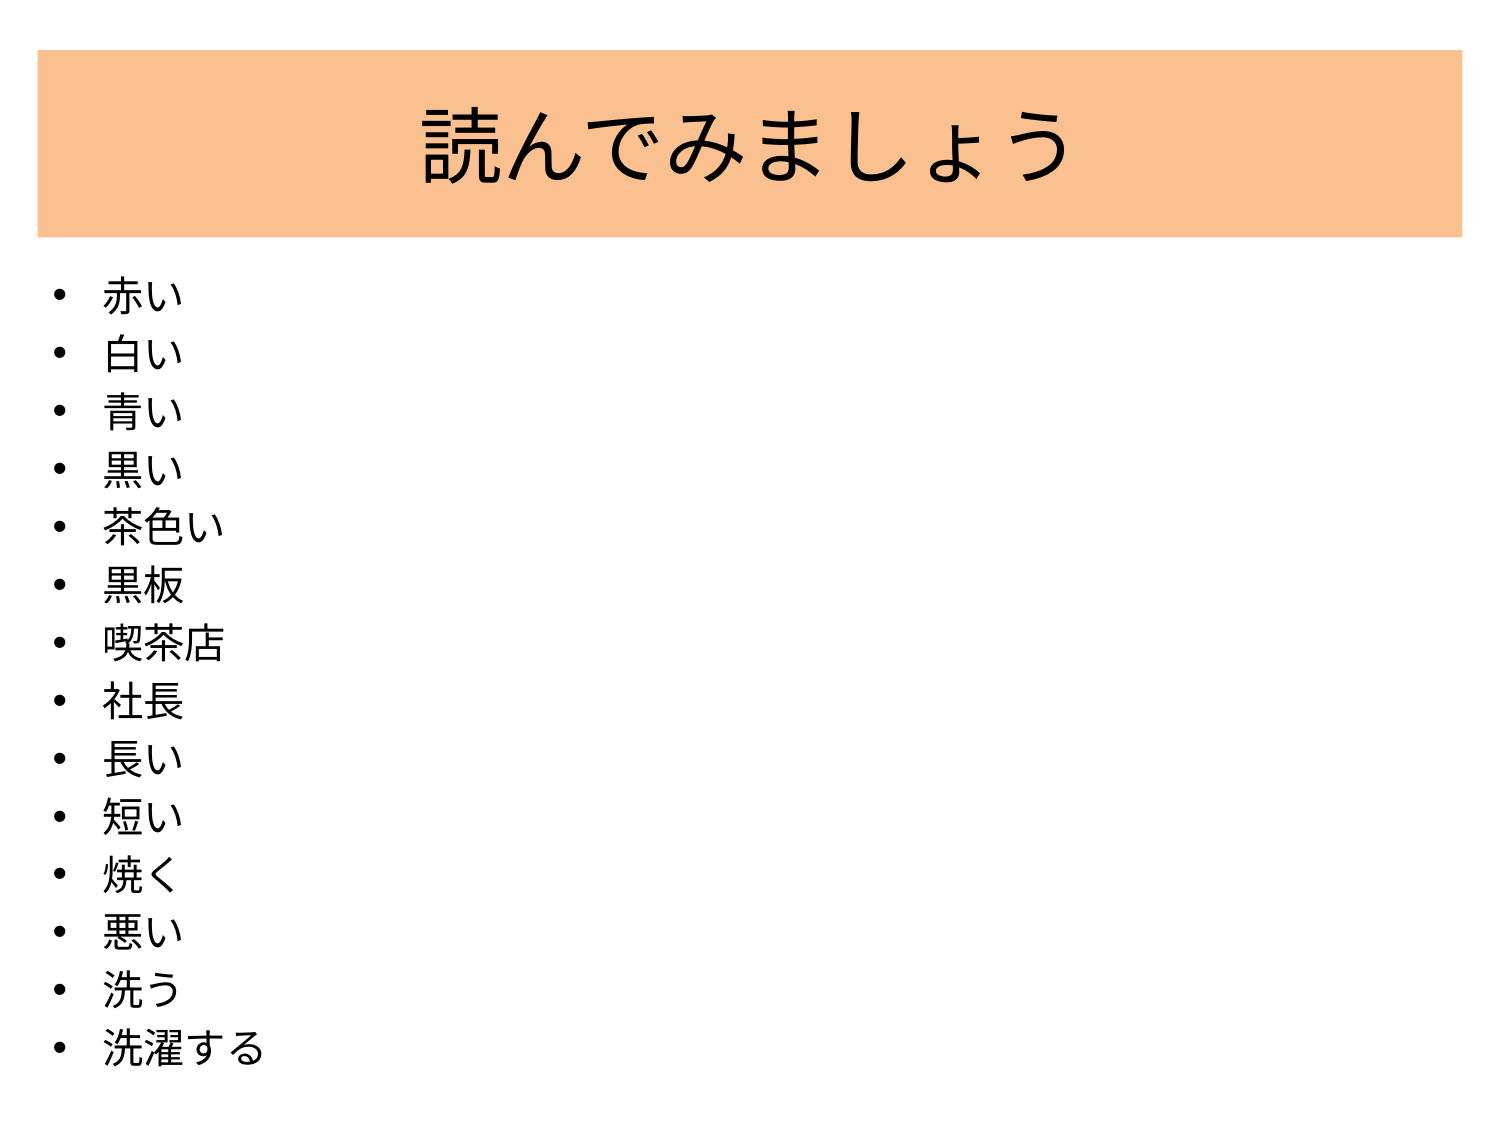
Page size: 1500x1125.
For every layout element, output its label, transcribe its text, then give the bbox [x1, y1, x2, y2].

title 読んでみましょう [37, 50, 1463, 238]
list 赤い 白い 青い 黒い 茶色い 黒板 喫茶店 社長 長い 短い 焼く 悪い 洗う 洗濯する [37, 262, 1463, 1088]
